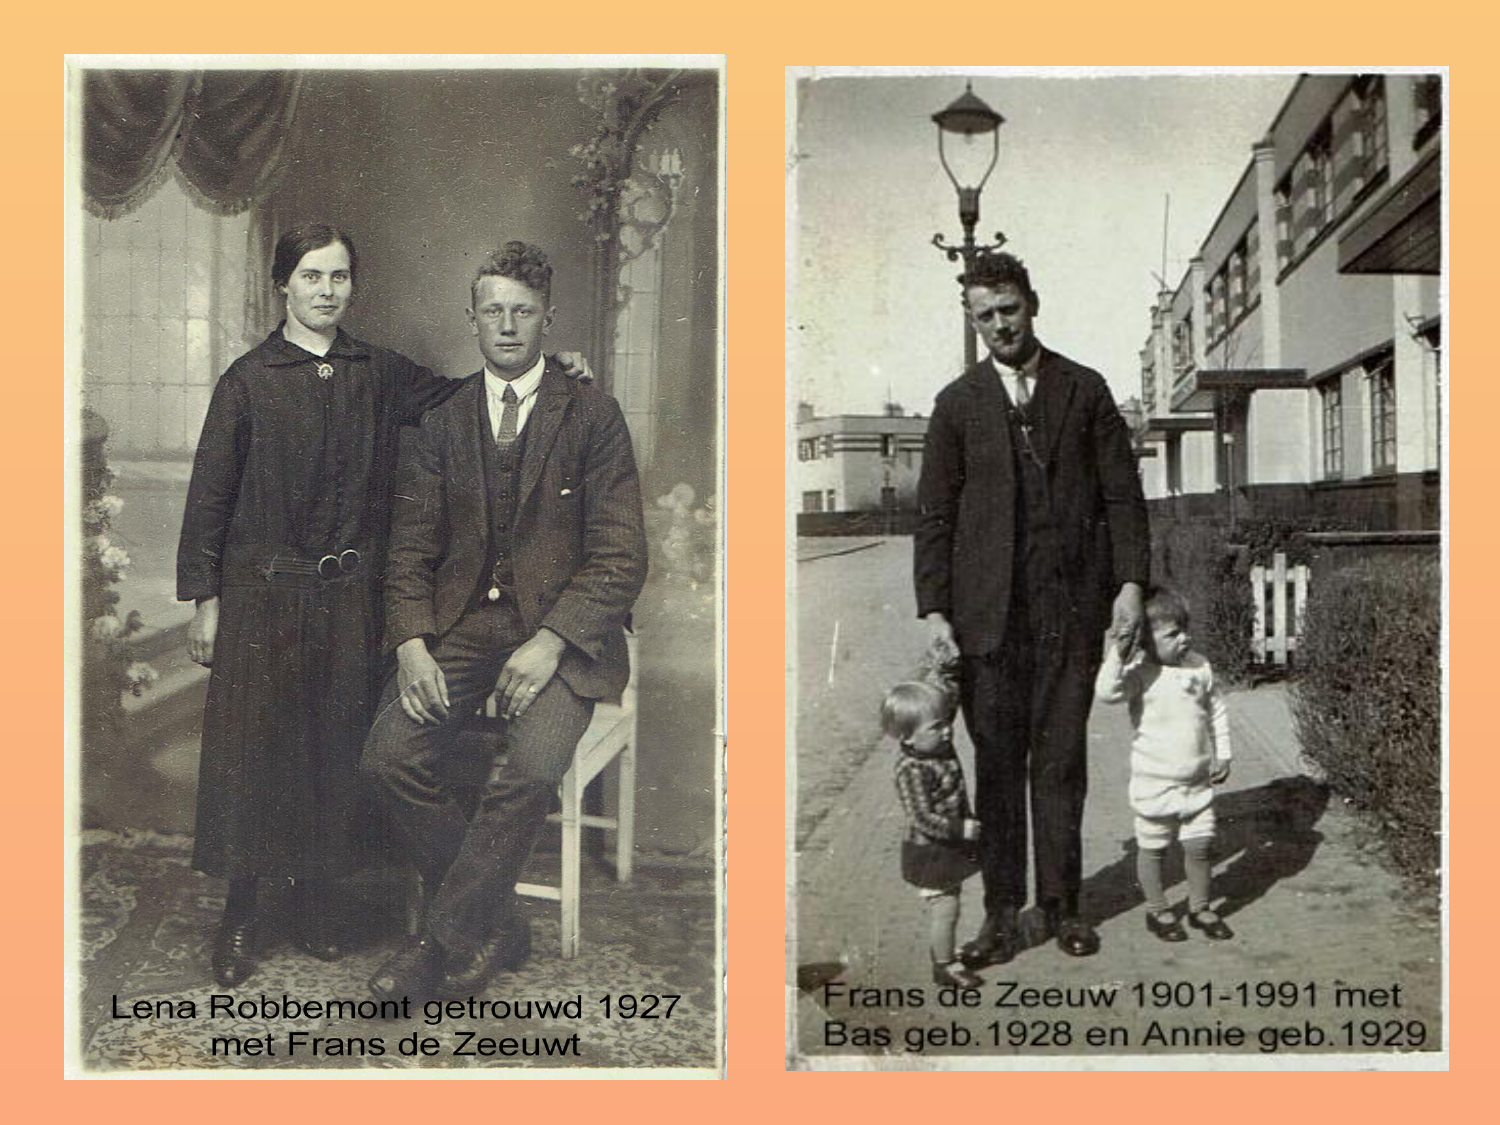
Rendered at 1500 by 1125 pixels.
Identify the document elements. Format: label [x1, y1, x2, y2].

picture [785, 66, 1449, 1071]
picture [64, 54, 727, 1081]
